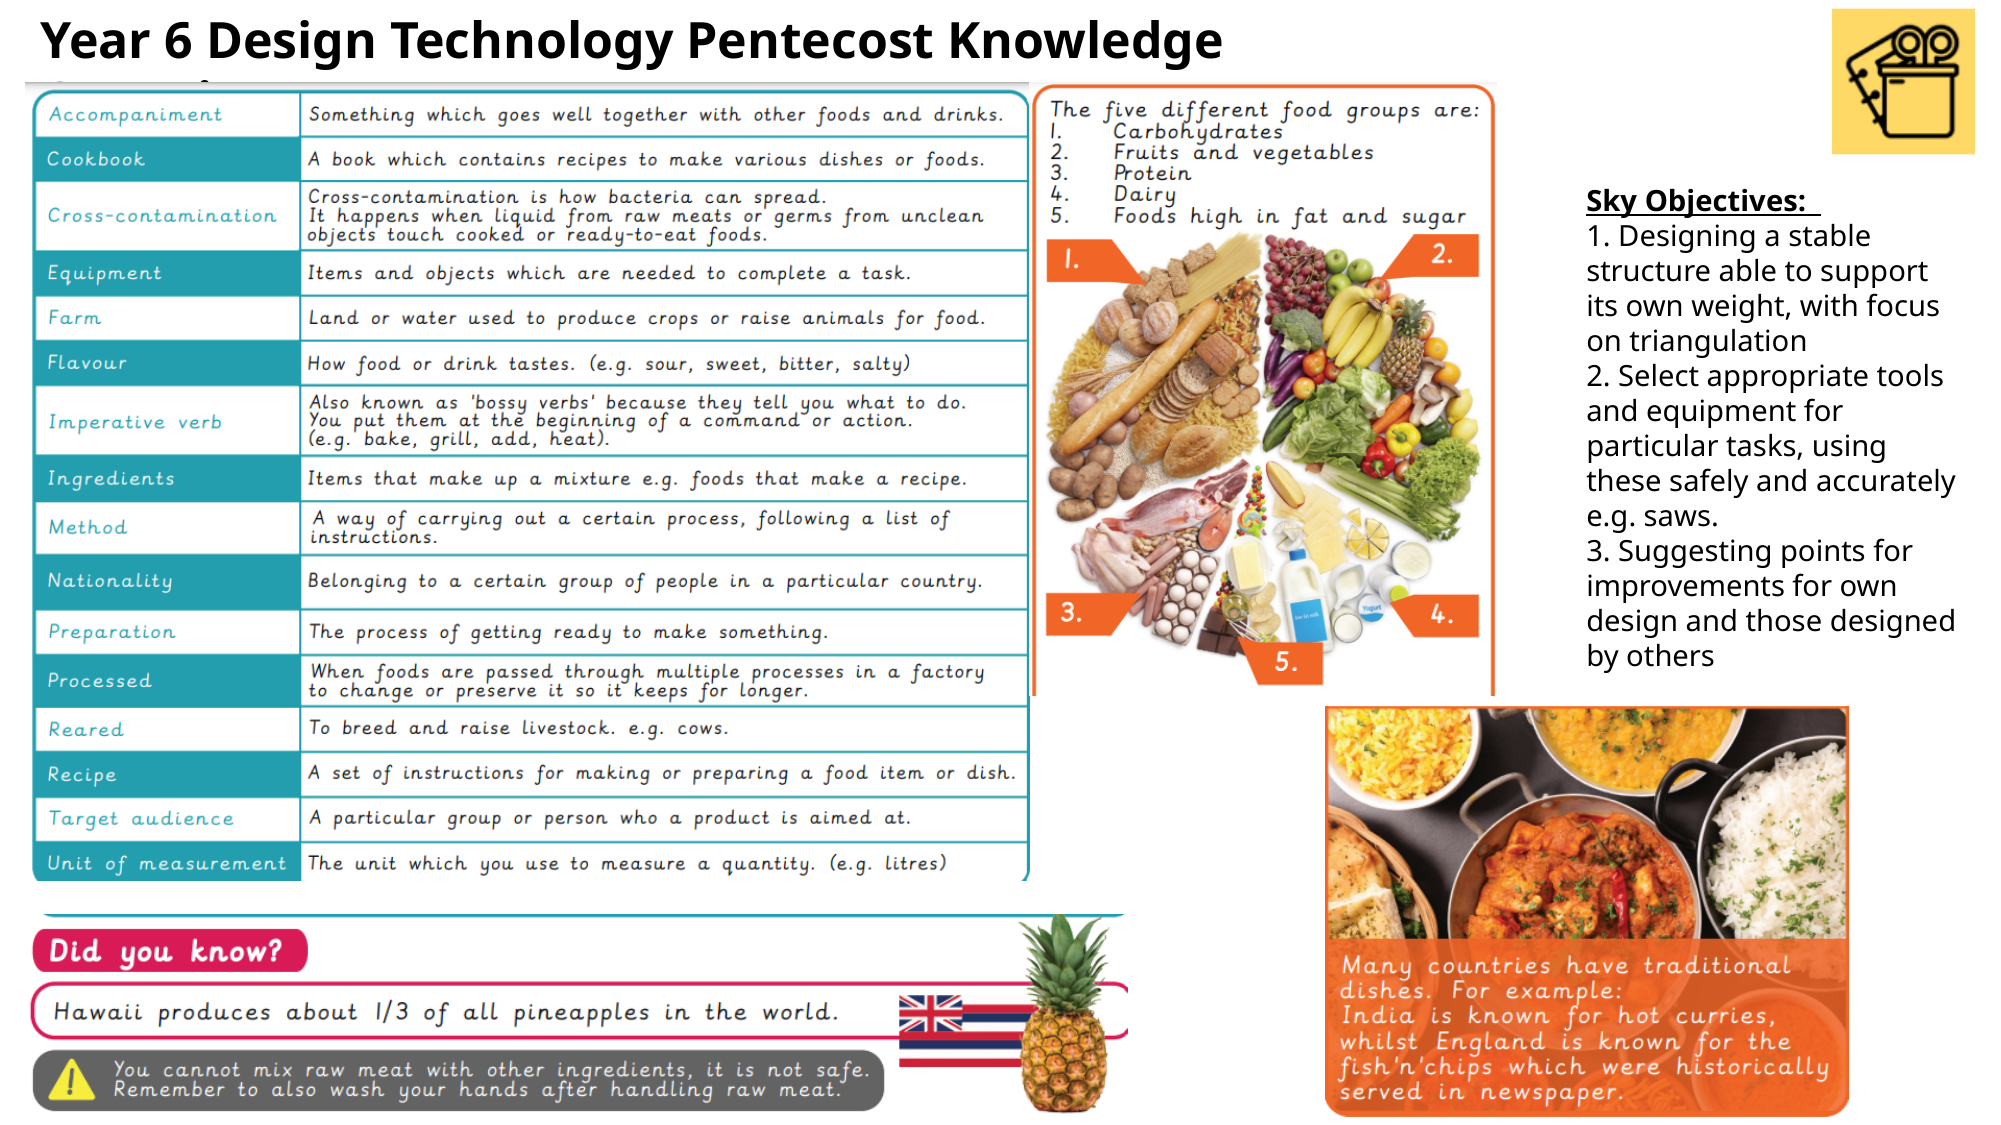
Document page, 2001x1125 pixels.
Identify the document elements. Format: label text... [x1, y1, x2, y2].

picture [1832, 6, 1975, 159]
picture [25, 82, 1497, 881]
picture [25, 914, 1128, 1117]
picture [1325, 706, 1849, 1117]
text_box Sky Objectives: 1. Designing a stable structure able to support its own weight, with focus on triangulation 2. Select appropriate tools and equipment for particular tasks, using these safely and accurately e.g. saws. 3. Suggesting points for improvements for own design and those designed by others [1571, 175, 1975, 680]
text_box Year 6 Design Technology Pentecost Knowledge Organiser [25, 0, 1407, 82]
text_box [36, 76, 1174, 82]
